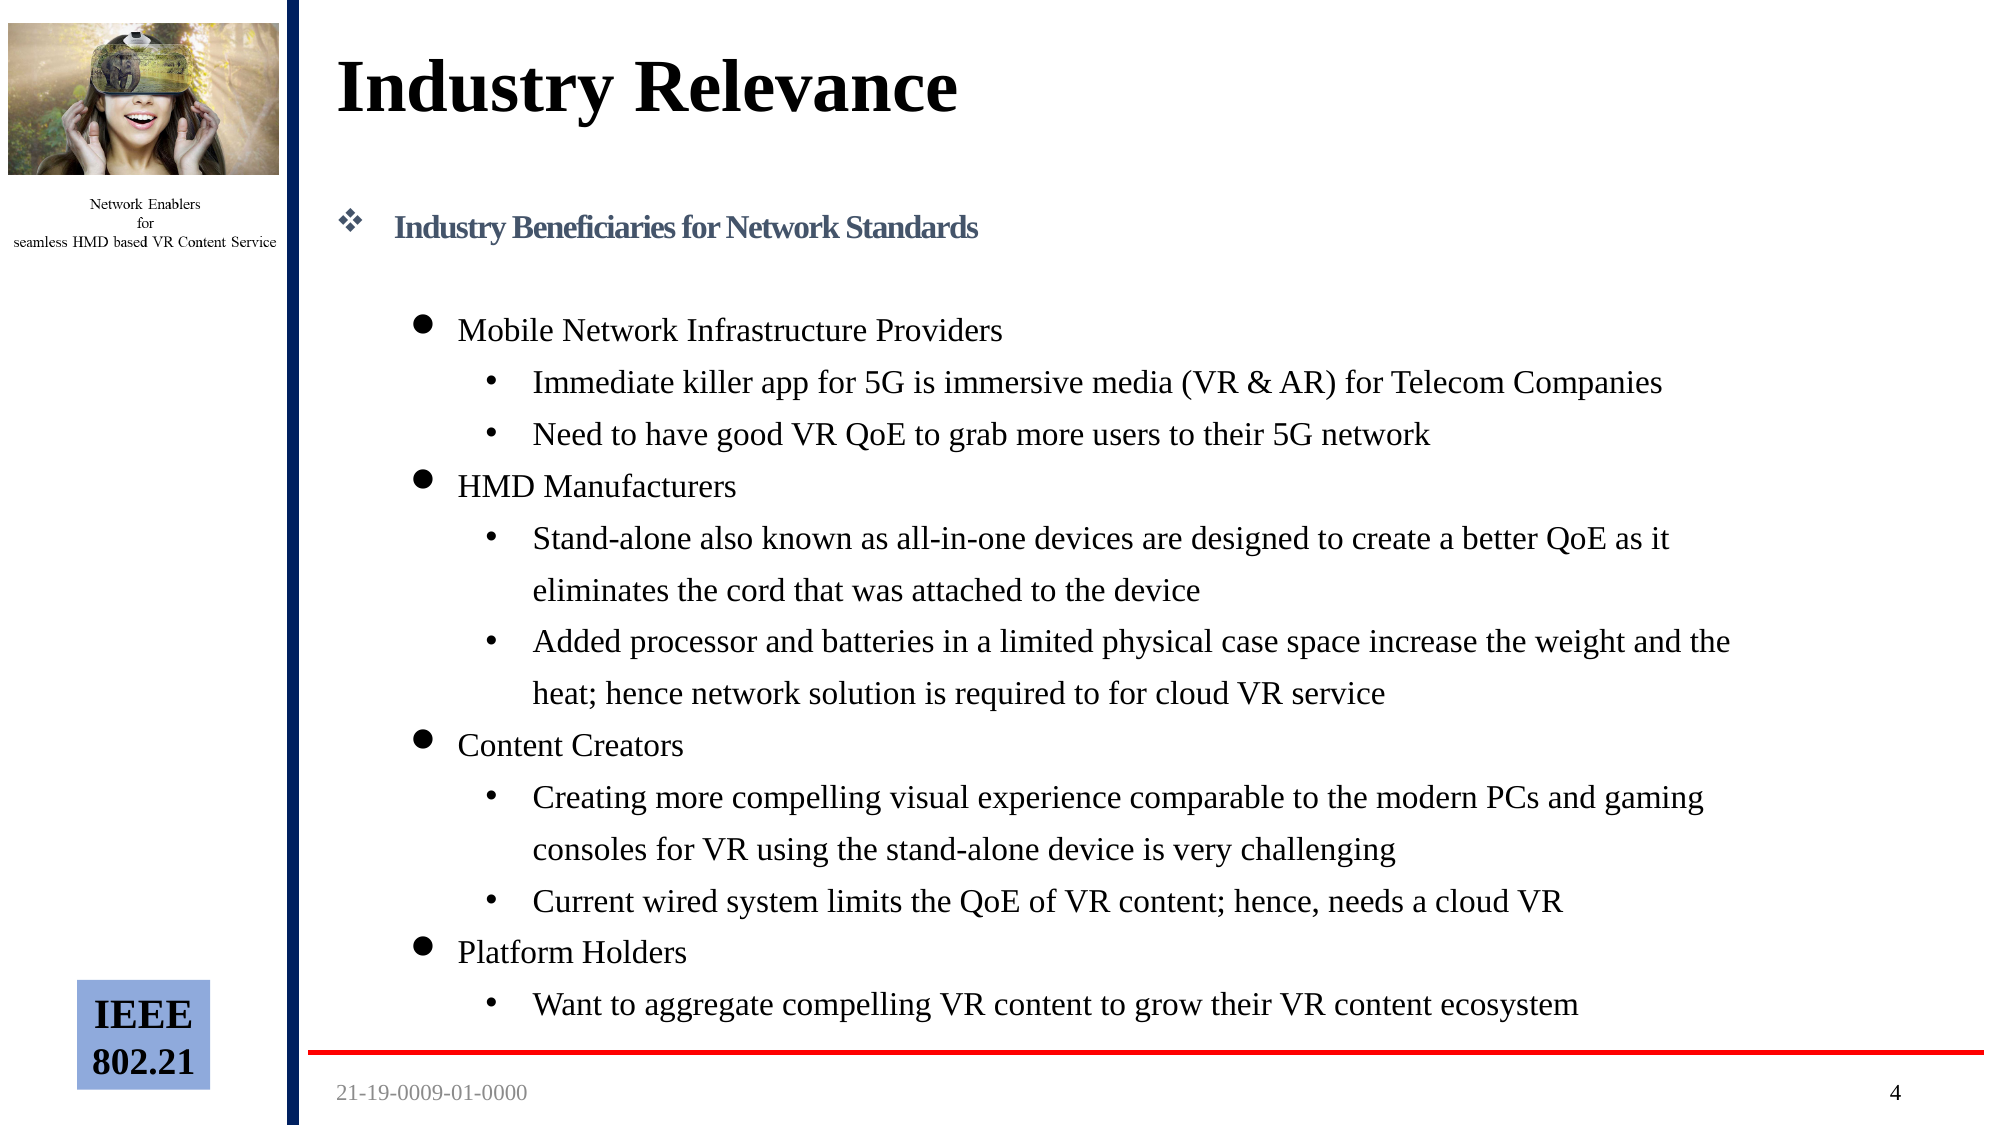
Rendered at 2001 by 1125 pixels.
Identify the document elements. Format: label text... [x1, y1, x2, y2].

text_box Industry Beneficiaries for Network Standards Mobile Network Infrastructure Providers Immediate killer app for 5G is immersive media (VR & AR) for Telecom Companies Need to have good VR QoE to grab more users to their 5G network HMD Manufacturers Stand-alone also known as all-in-one devices are designed to create a better QoE as it eliminates the cord that was attached to the device Added processor and batteries in a limited physical case space increase the weight and the heat; hence network solution is required to for cloud VR service Content Creators Creating more compelling visual experience comparable to the modern PCs and gaming consoles for VR using the stand-alone device is very challenging Current wired system limits the QoE of VR content; hence, needs a cloud VR Platform Holders Want to aggregate compelling VR content to grow their VR content ecosystem [320, 185, 1751, 1030]
picture [1, 189, 289, 260]
title Industry Relevance [321, 23, 1917, 150]
slide_number 3 [1466, 1068, 1917, 1114]
picture [8, 23, 279, 175]
footer 21-19-0009-01-0000 [321, 1068, 996, 1114]
